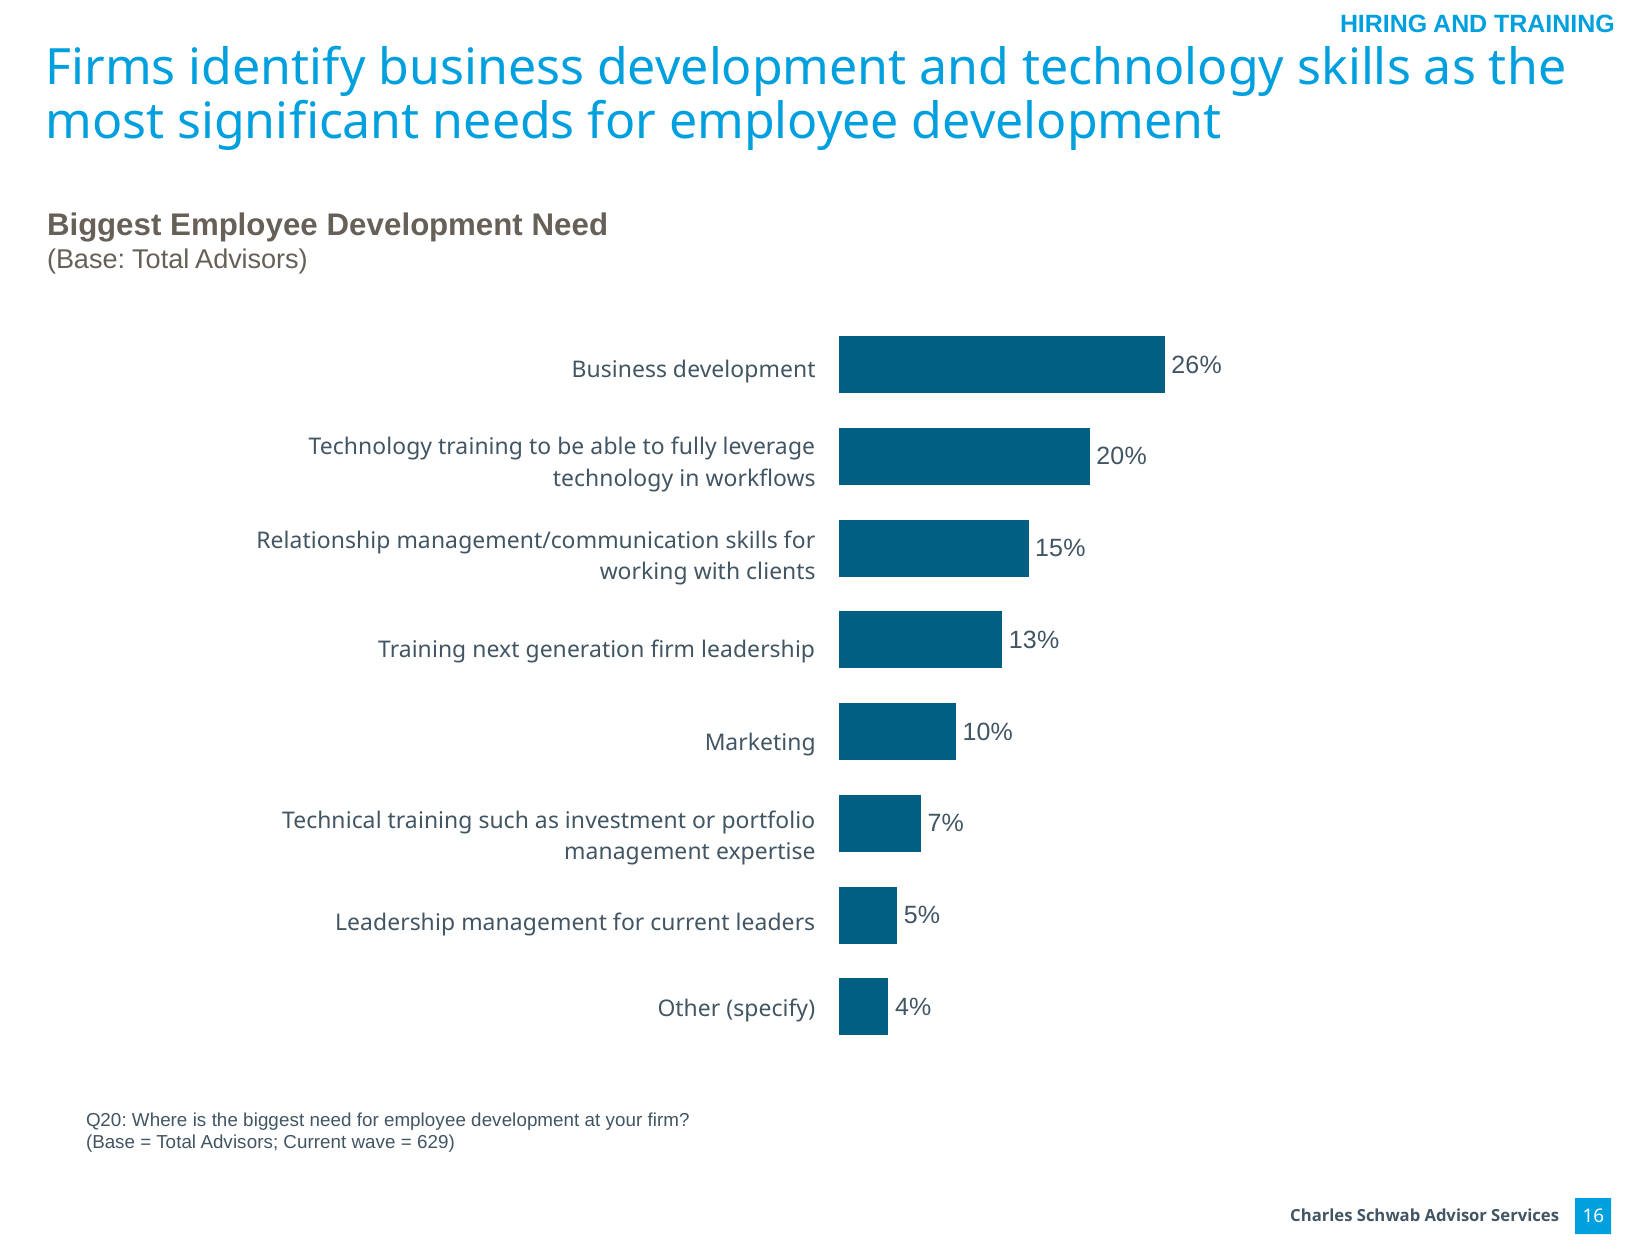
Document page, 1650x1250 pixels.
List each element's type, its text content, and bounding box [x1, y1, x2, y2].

text_box Biggest Employee Development Need (Base: Total Advisors) [47, 204, 1635, 283]
text_box HIRING AND TRAINING [1325, 0, 1631, 45]
table_cell Marketing [212, 694, 799, 788]
chart [804, 305, 1650, 1109]
table_cell Training next generation firm leadership [212, 601, 799, 694]
table_cell Technical training such as investment or portfolio management expertise [212, 788, 799, 881]
table_cell Other (specify) [212, 960, 799, 1053]
text_box Q20: Where is the biggest need for employee development at your firm? (Base = Total Advisors; Current wave = 629) [69, 1099, 1514, 1161]
slide_number 16 [1575, 1198, 1612, 1235]
table_cell Technology training to be able to fully leverage technology in workflows [212, 414, 799, 508]
table_cell Leadership management for current leaders [212, 881, 799, 960]
title Firms identify business development and technology skills as the most significant needs for employee development [45, 41, 1619, 251]
table_header Business development [212, 321, 799, 414]
table_cell Relationship management/communication skills for working with clients [212, 508, 799, 601]
